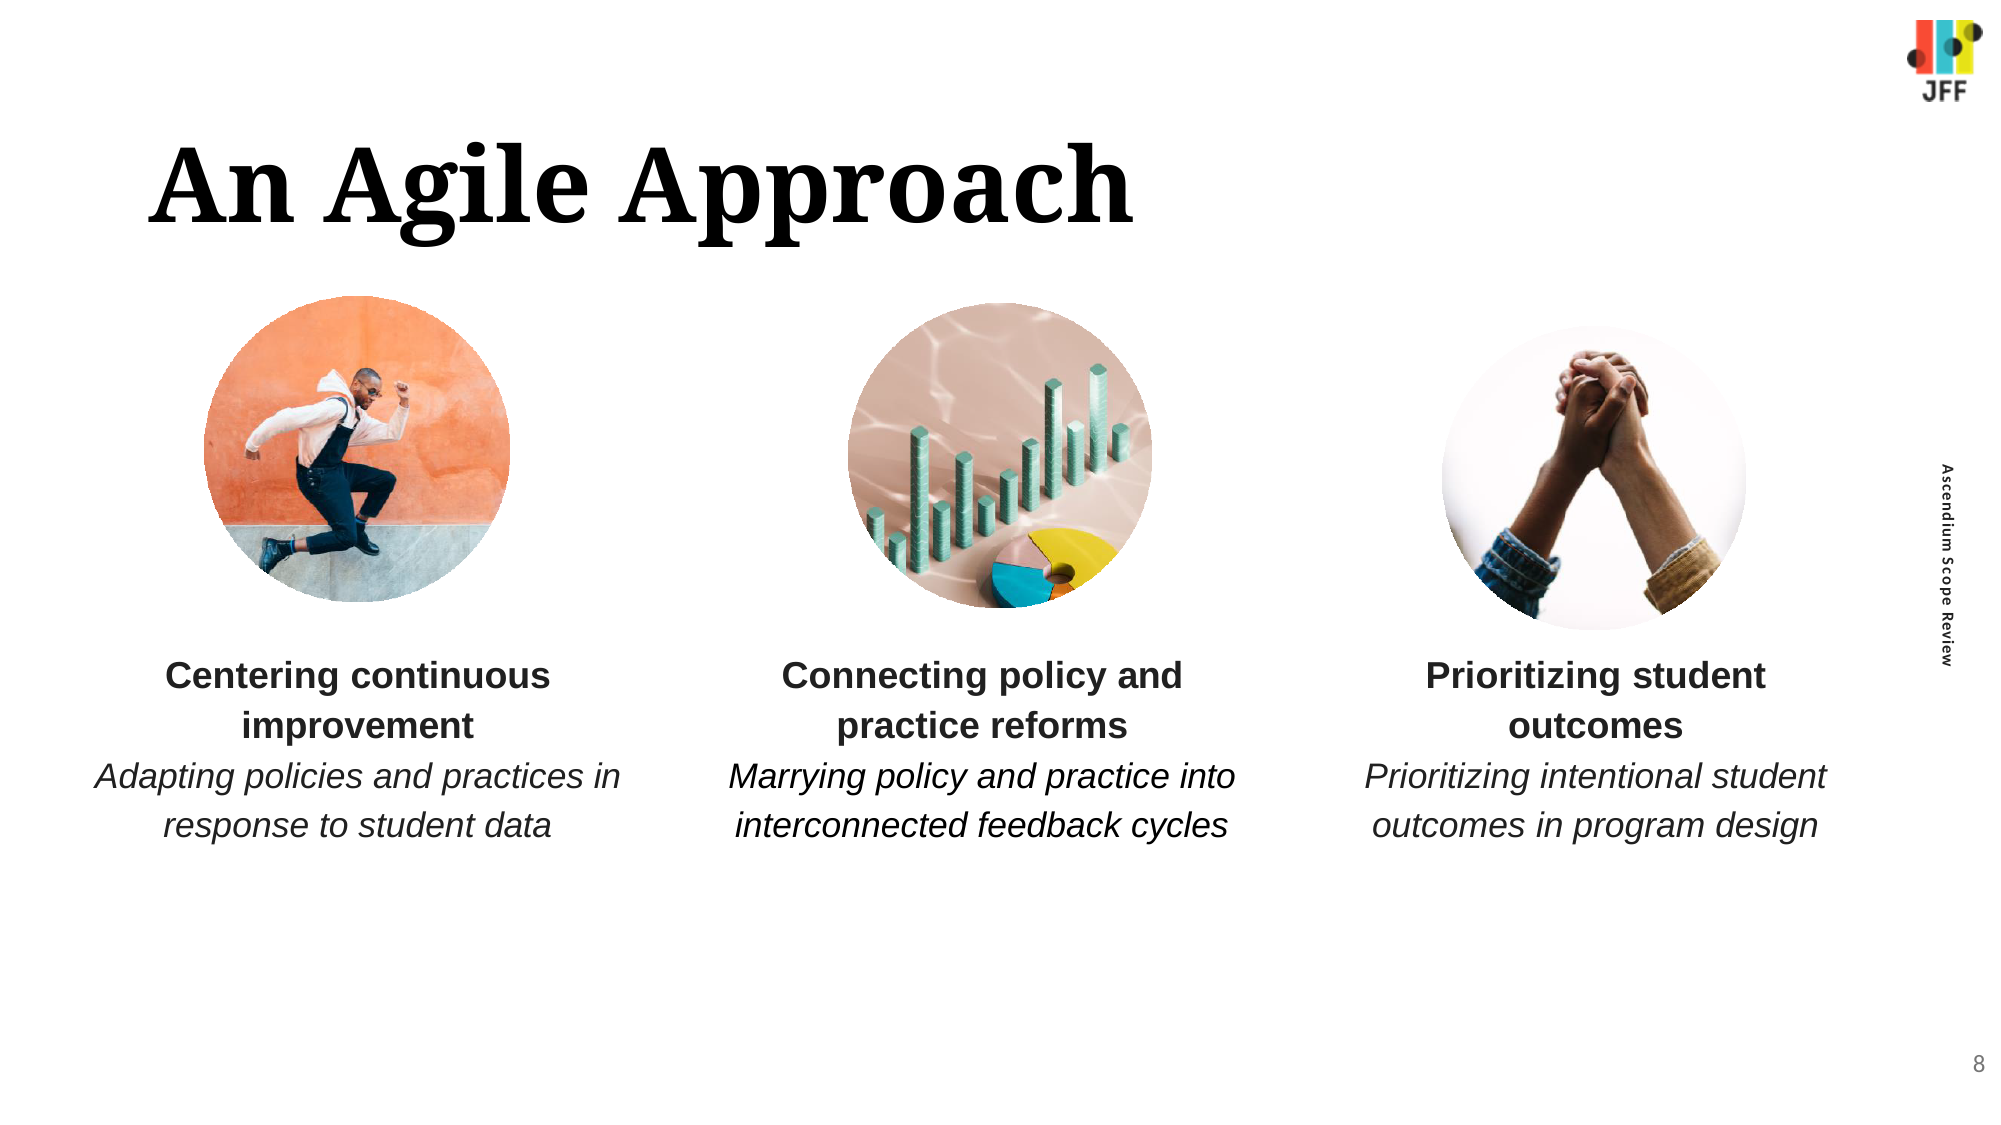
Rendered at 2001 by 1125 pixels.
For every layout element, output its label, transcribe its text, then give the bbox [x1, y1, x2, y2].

picture [1907, 20, 1983, 102]
title An Agile Approach [131, 115, 1869, 306]
picture [204, 296, 510, 602]
picture [848, 302, 1152, 609]
picture [1441, 326, 1746, 630]
text_box Connecting policy and practice reforms Marrying policy and practice into interconnected feedback cycles [724, 644, 1238, 845]
text_box Centering continuous improvement Adapting policies and practices in response to student data [91, 644, 623, 845]
text_box Prioritizing student outcomes Prioritizing intentional student outcomes in program design [1360, 644, 1829, 845]
text_box Ascendium Scope Review [1933, 461, 1960, 671]
text_box 8 [1970, 1045, 1989, 1078]
